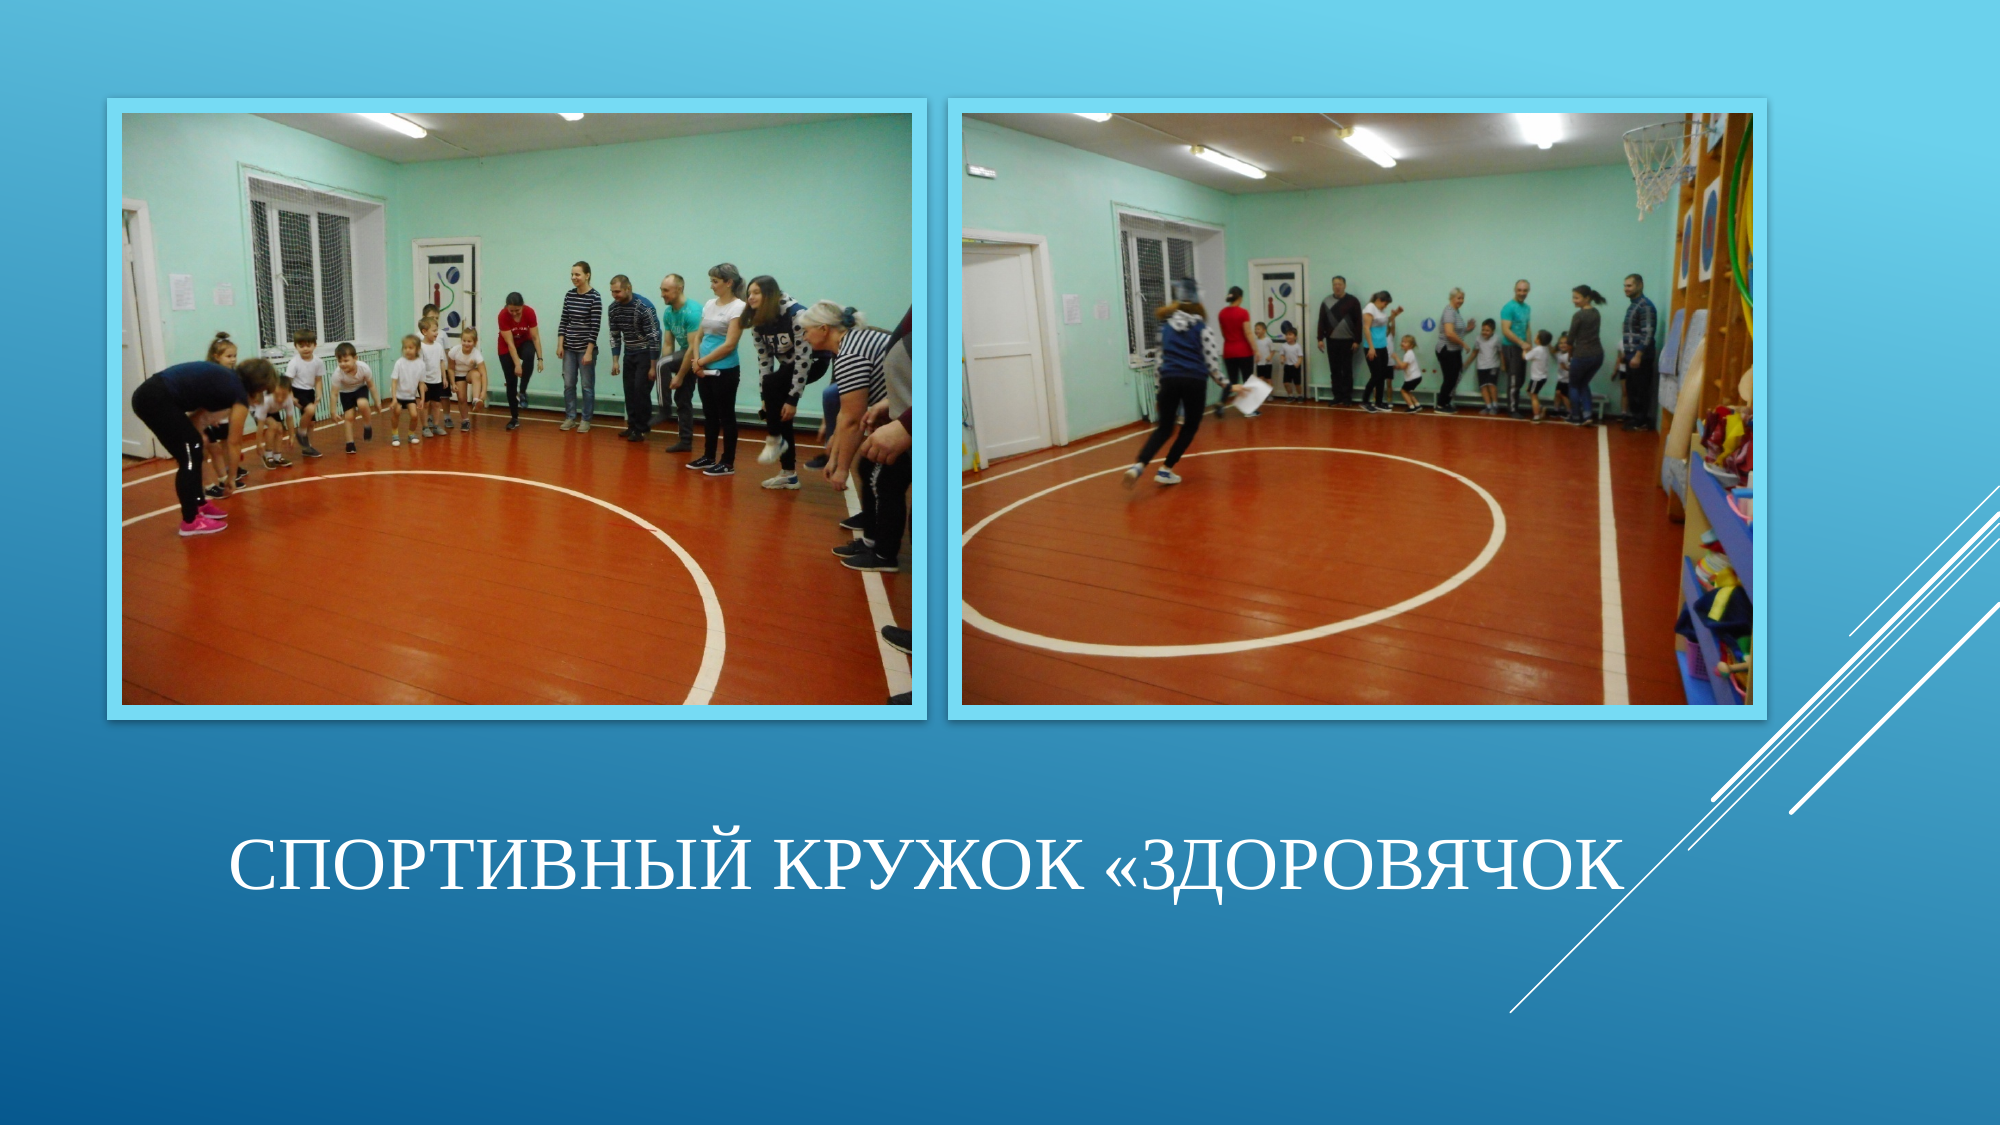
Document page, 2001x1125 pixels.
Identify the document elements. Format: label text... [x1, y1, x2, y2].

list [961, 112, 1754, 706]
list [121, 112, 913, 706]
title Спортивный кружок «Здоровячок [112, 736, 1743, 984]
